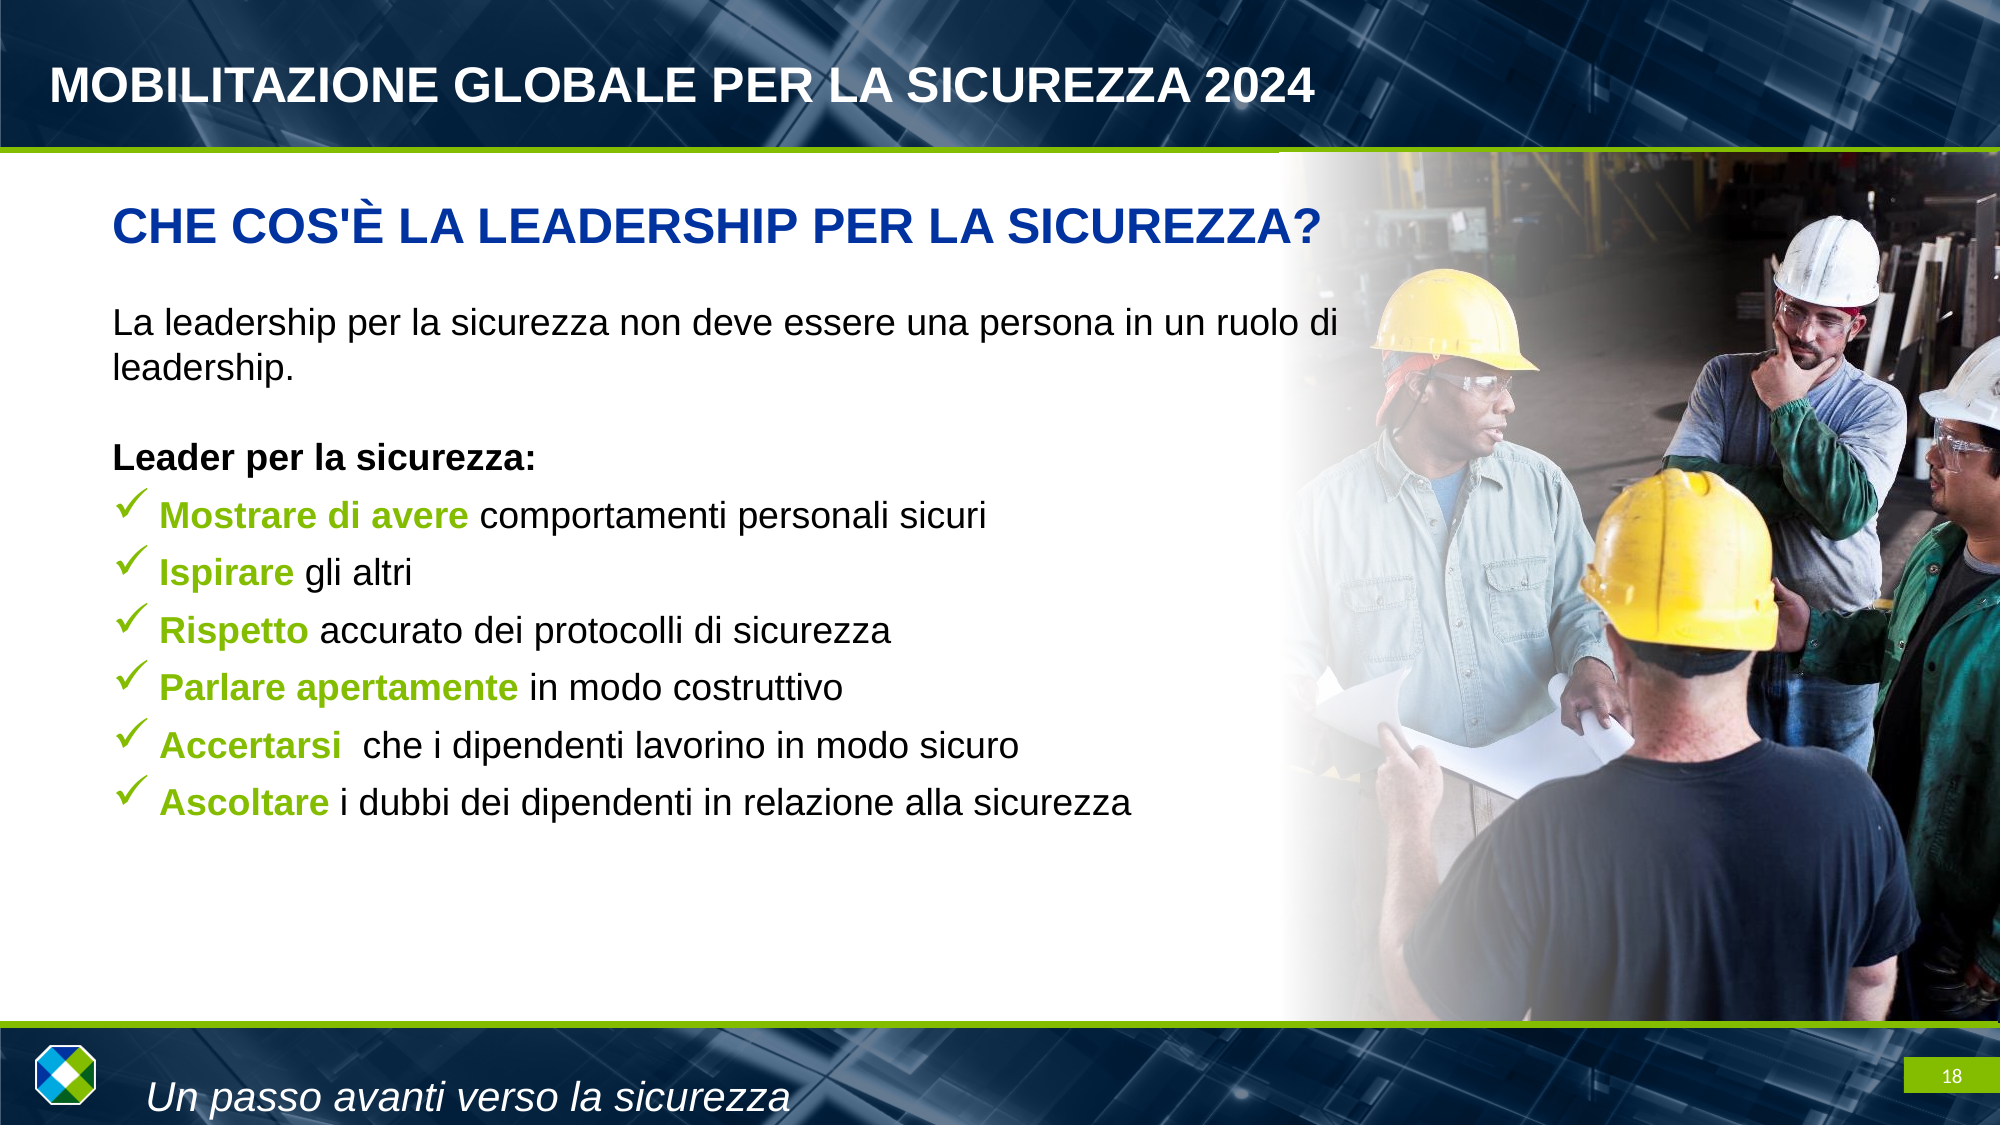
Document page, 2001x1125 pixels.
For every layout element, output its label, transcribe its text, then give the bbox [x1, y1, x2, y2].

picture [0, 1028, 2000, 1125]
picture [1278, 151, 2000, 1023]
text_box CHE COS'È LA LEADERSHIP PER LA SICUREZZA? La leadership per la sicurezza non deve essere una persona in un ruolo di leadership. Leader per la sicurezza: Mostrare di avere comportamenti personali sicuri Ispirare gli altri Rispetto accurato dei protocolli di sicurezza Parlare apertamente in modo costruttivo Accertarsi che i dipendenti lavorino in modo sicuro Ascoltare i dubbi dei dipendenti in relazione alla sicurezza [97, 185, 1278, 934]
picture [0, 0, 2000, 147]
